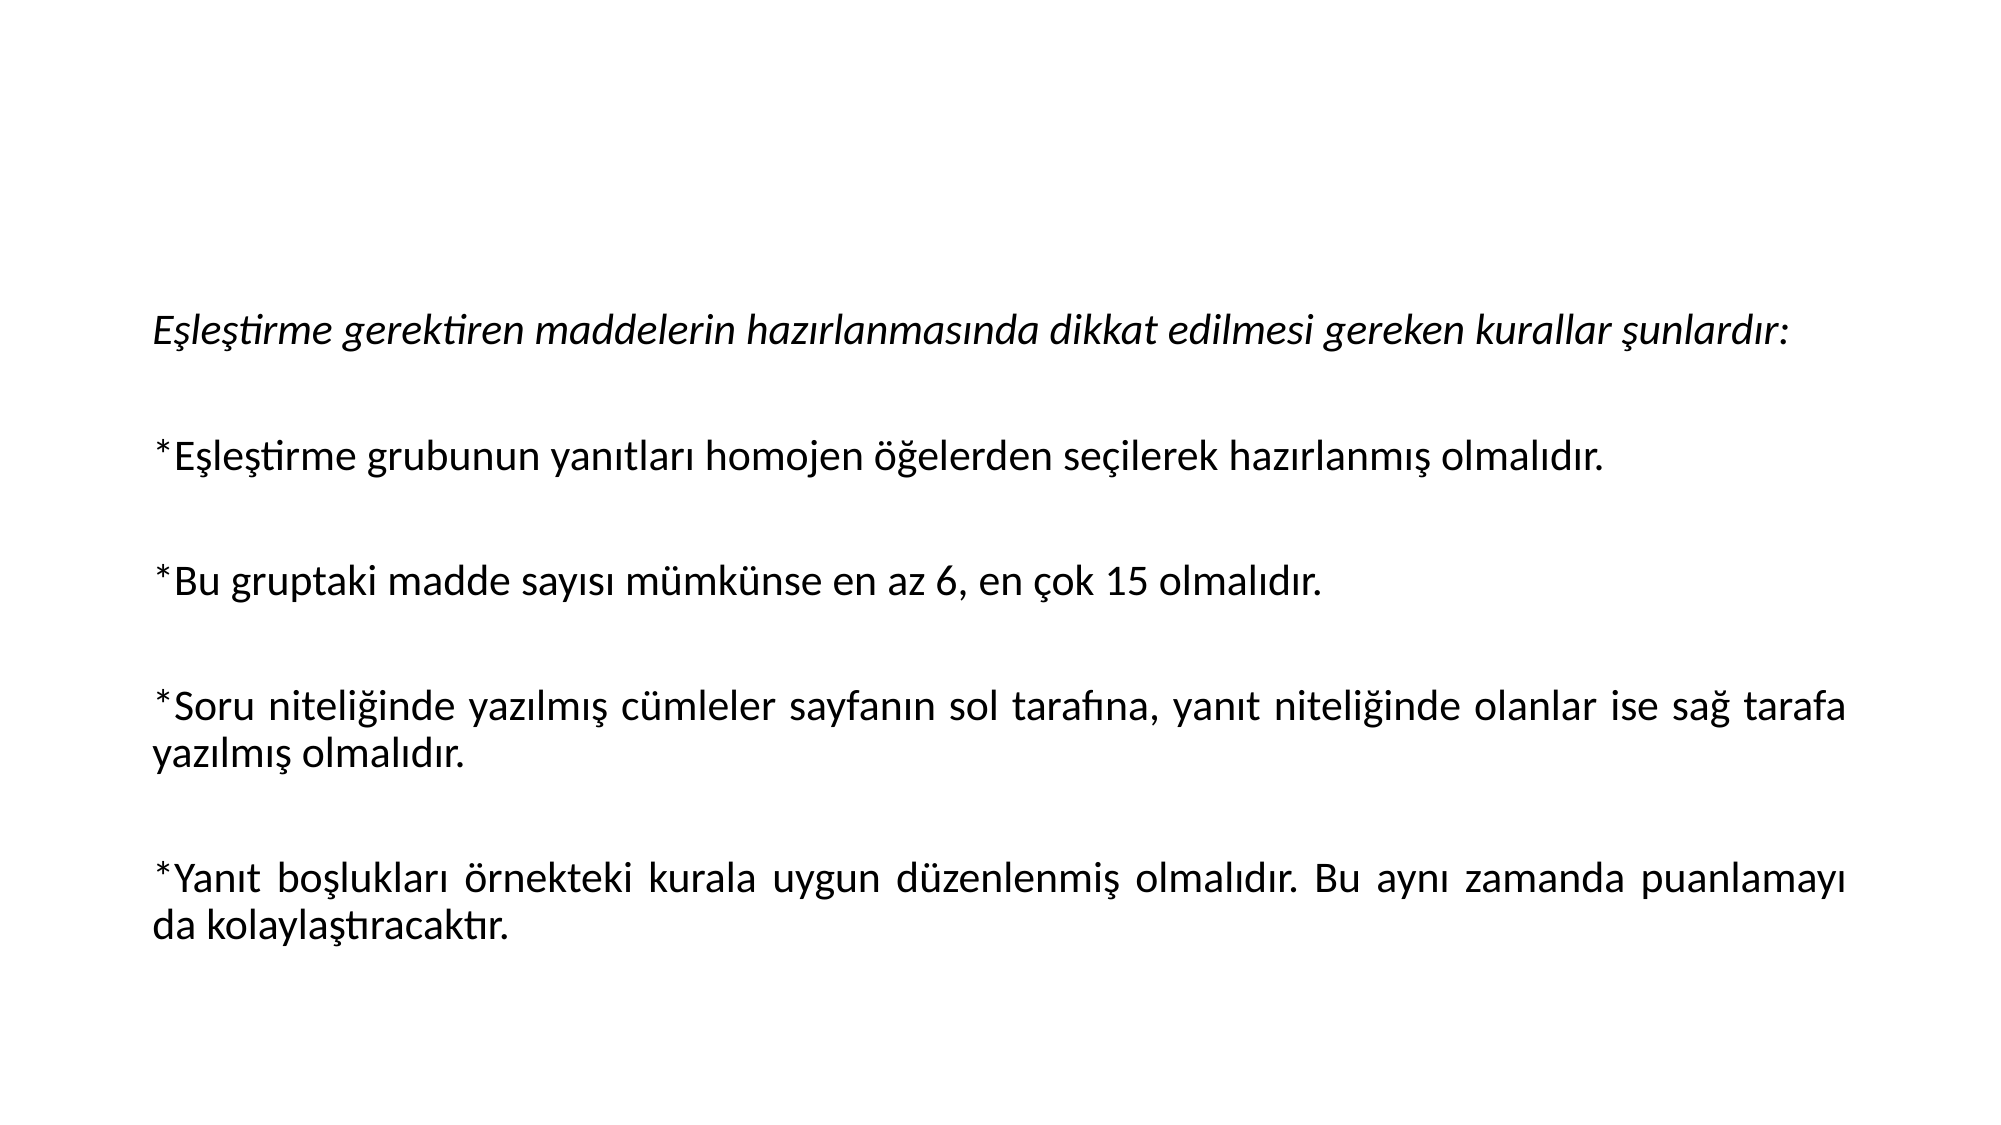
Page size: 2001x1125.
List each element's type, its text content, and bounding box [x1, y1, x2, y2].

list Eşleştirme gerektiren maddelerin hazırlanmasında dikkat edilmesi gereken kurallar şunlardır: *Eşleştirme grubunun yanıtları homojen öğelerden seçilerek hazırlanmış olmalıdır. *Bu gruptaki madde sayısı mümkünse en az 6, en çok 15 olmalıdır. *Soru niteliğinde yazılmış cümleler sayfanın sol tarafına, yanıt niteliğinde olanlar ise sağ tarafa yazılmış olmalıdır. *Yanıt boşlukları örnekteki kurala uygun düzenlenmiş olmalıdır. Bu aynı zamanda puanlamayı da kolaylaştıracaktır. [137, 299, 1863, 1014]
